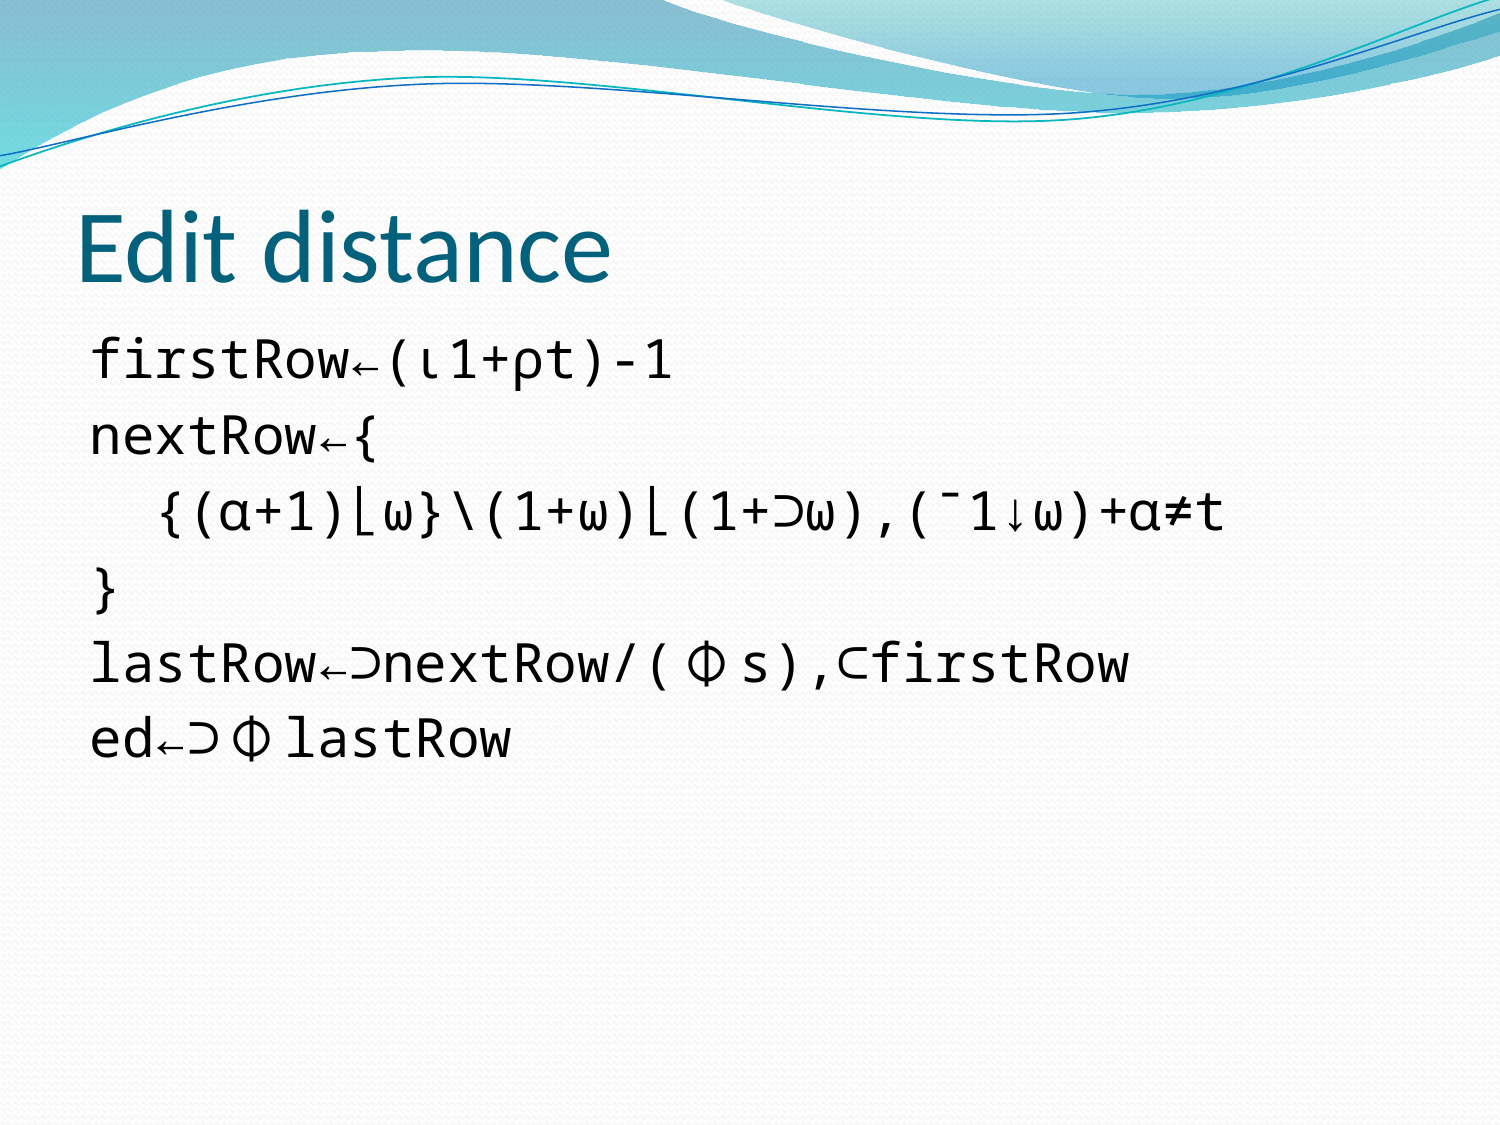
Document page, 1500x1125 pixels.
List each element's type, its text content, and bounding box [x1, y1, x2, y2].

list firstRow←(⍳1+⍴t)-1 nextRow←{ {(⍺+1)⌊⍵}\(1+⍵)⌊(1+⊃⍵),(¯1↓⍵)+⍺≠t } lastRow←⊃nextRow/(⌽s),⊂firstRow ed←⊃⌽lastRow [75, 317, 1425, 1038]
title Edit distance [75, 115, 1425, 303]
